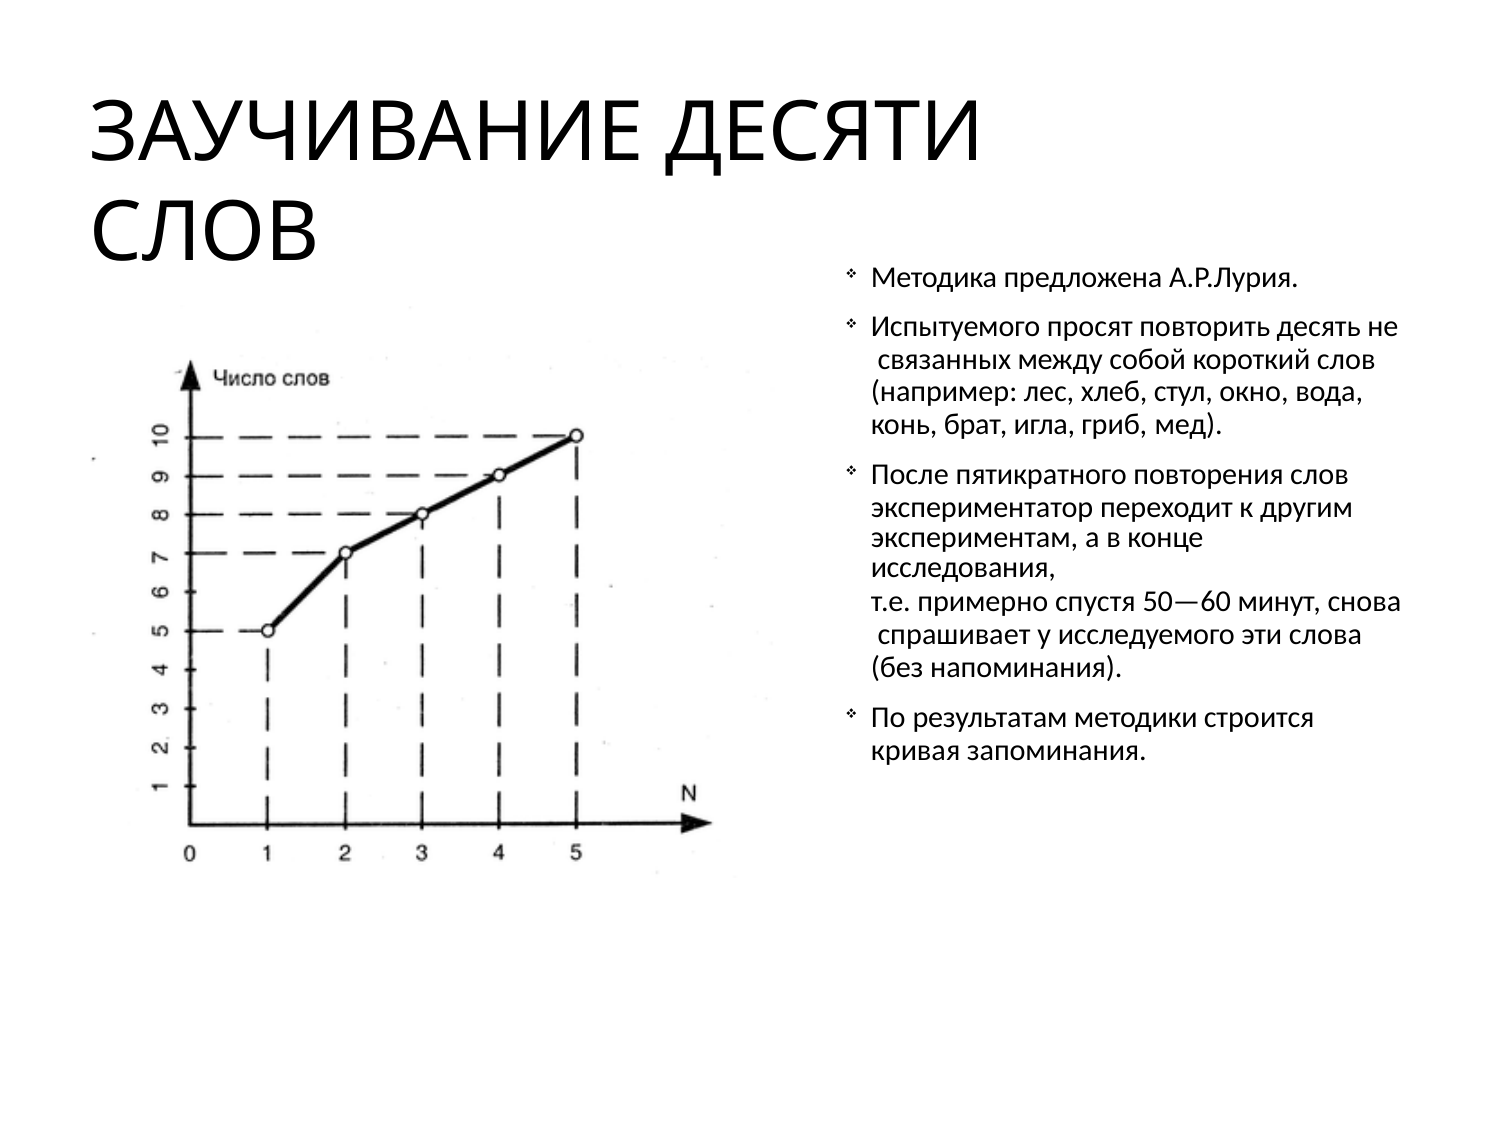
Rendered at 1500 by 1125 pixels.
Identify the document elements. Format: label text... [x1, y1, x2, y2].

title ЗАУЧИВАНИЕ ДЕСЯТИ СЛОВ [87, 75, 1063, 278]
text_box [89, 305, 775, 878]
text_box Методика предложена А.Р.Лурия. Испытуемого просят повторить десять не связанных между собой короткий слов (например: лес, хлеб, стул, окно, вода, конь, брат, игла, гриб, мед). После пятикратного повторения слов экспериментатор переходит к другим экспериментам, а в конце исследования, т.е. примерно спустя 50—60 минут, снова спрашивает у исследуемого эти слова (без напоминания). По результатам методики строится кривая запоминания. [843, 242, 1408, 767]
